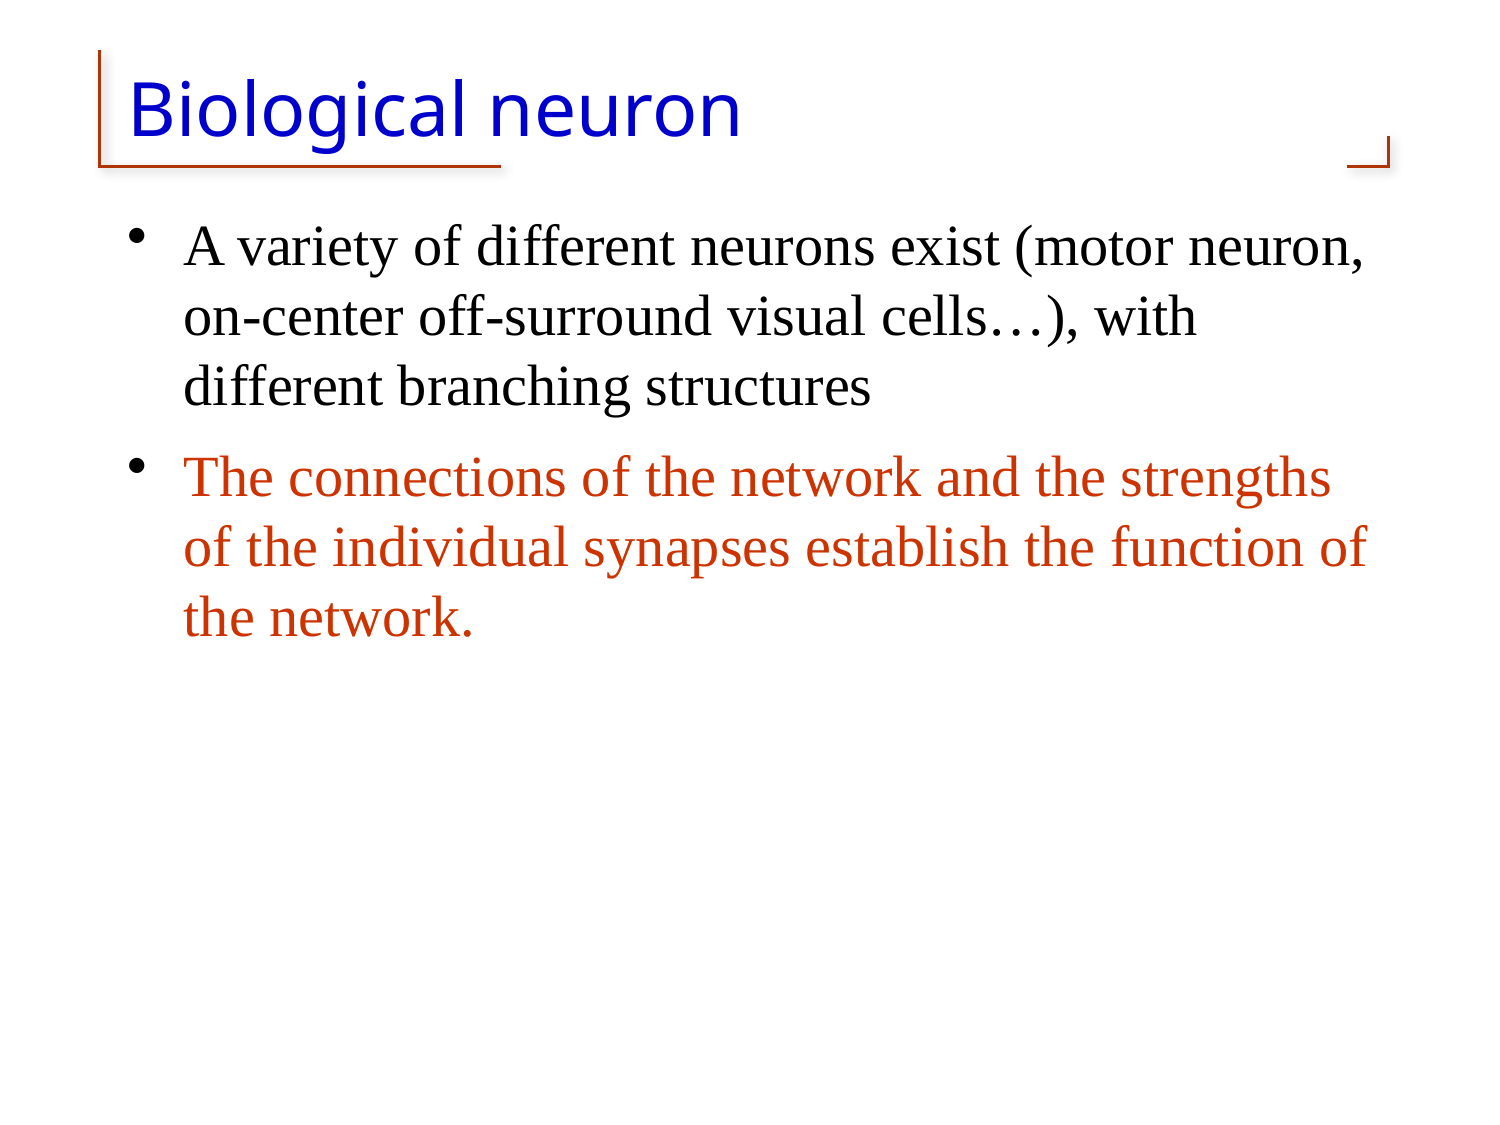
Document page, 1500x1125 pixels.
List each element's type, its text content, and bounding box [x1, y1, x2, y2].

list A variety of different neurons exist (motor neuron, on-center off-surround visual cells…), with different branching structures The connections of the network and the strengths of the individual synapses establish the function of the network. [112, 200, 1388, 1000]
title Biological neuron [112, 37, 1388, 175]
